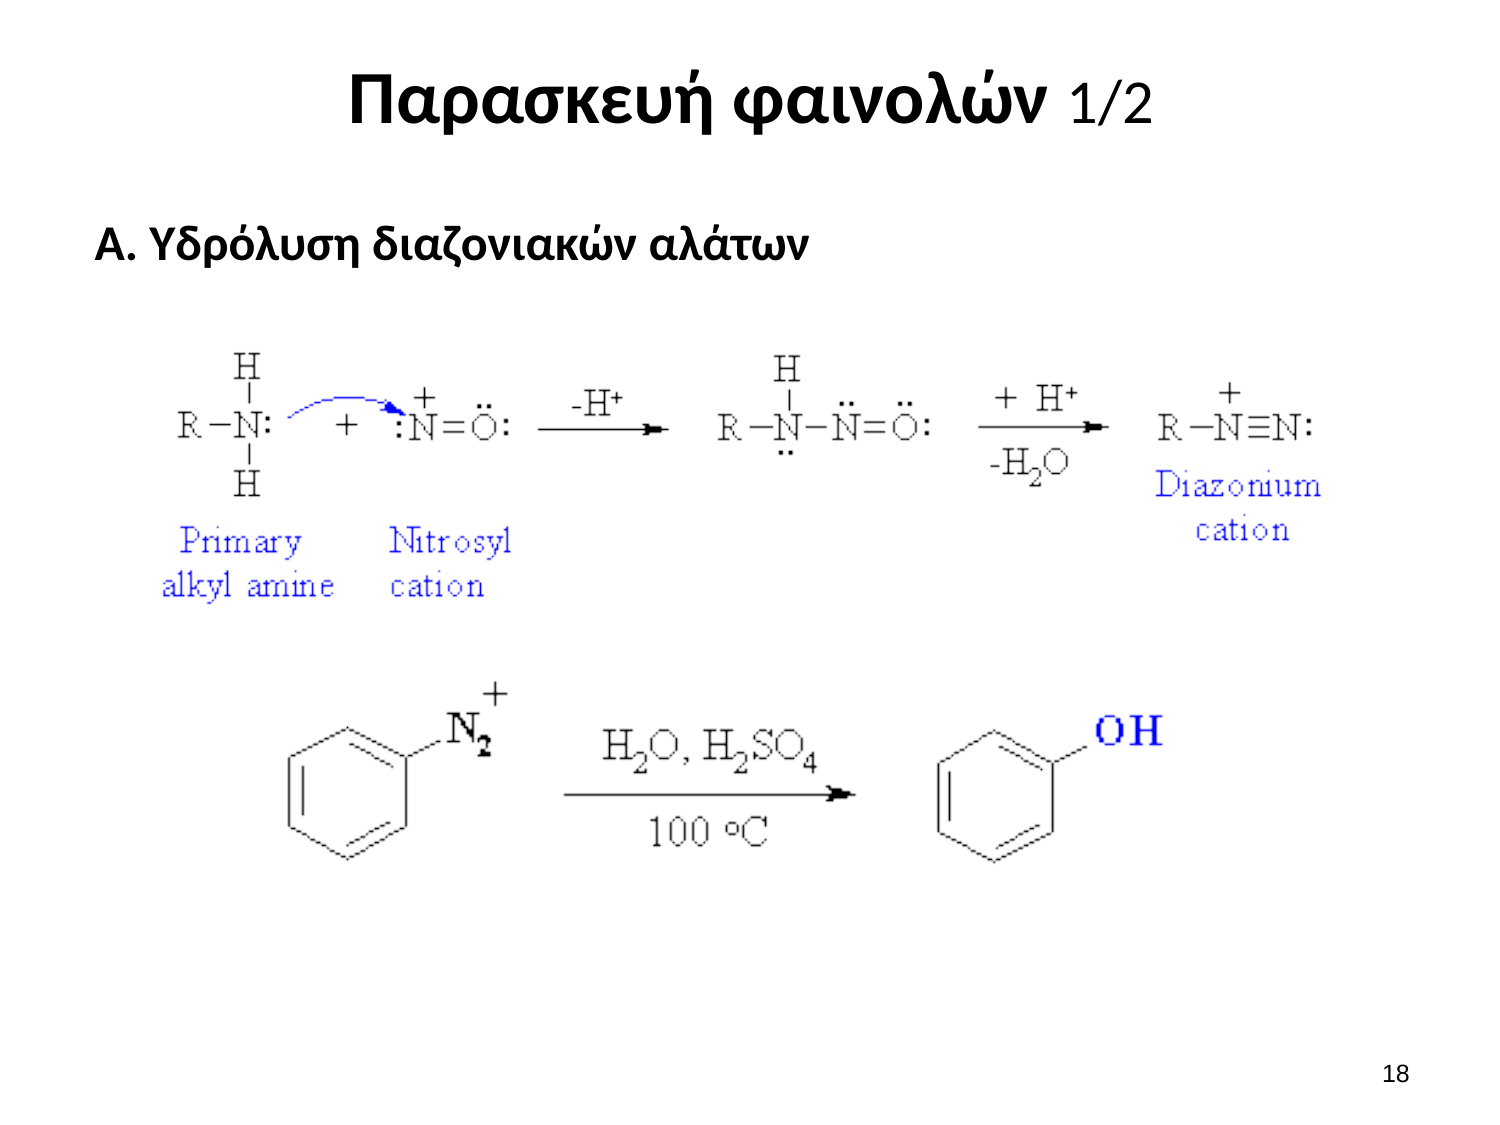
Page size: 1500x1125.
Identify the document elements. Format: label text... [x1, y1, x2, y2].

picture [268, 668, 1172, 887]
picture [153, 341, 1347, 622]
slide_number 17 [1074, 1042, 1425, 1103]
text_box Α. Υδρόλυση διαζονιακών αλάτων [79, 203, 826, 278]
title Παρασκευή φαινολών 1/2 [76, 19, 1427, 169]
